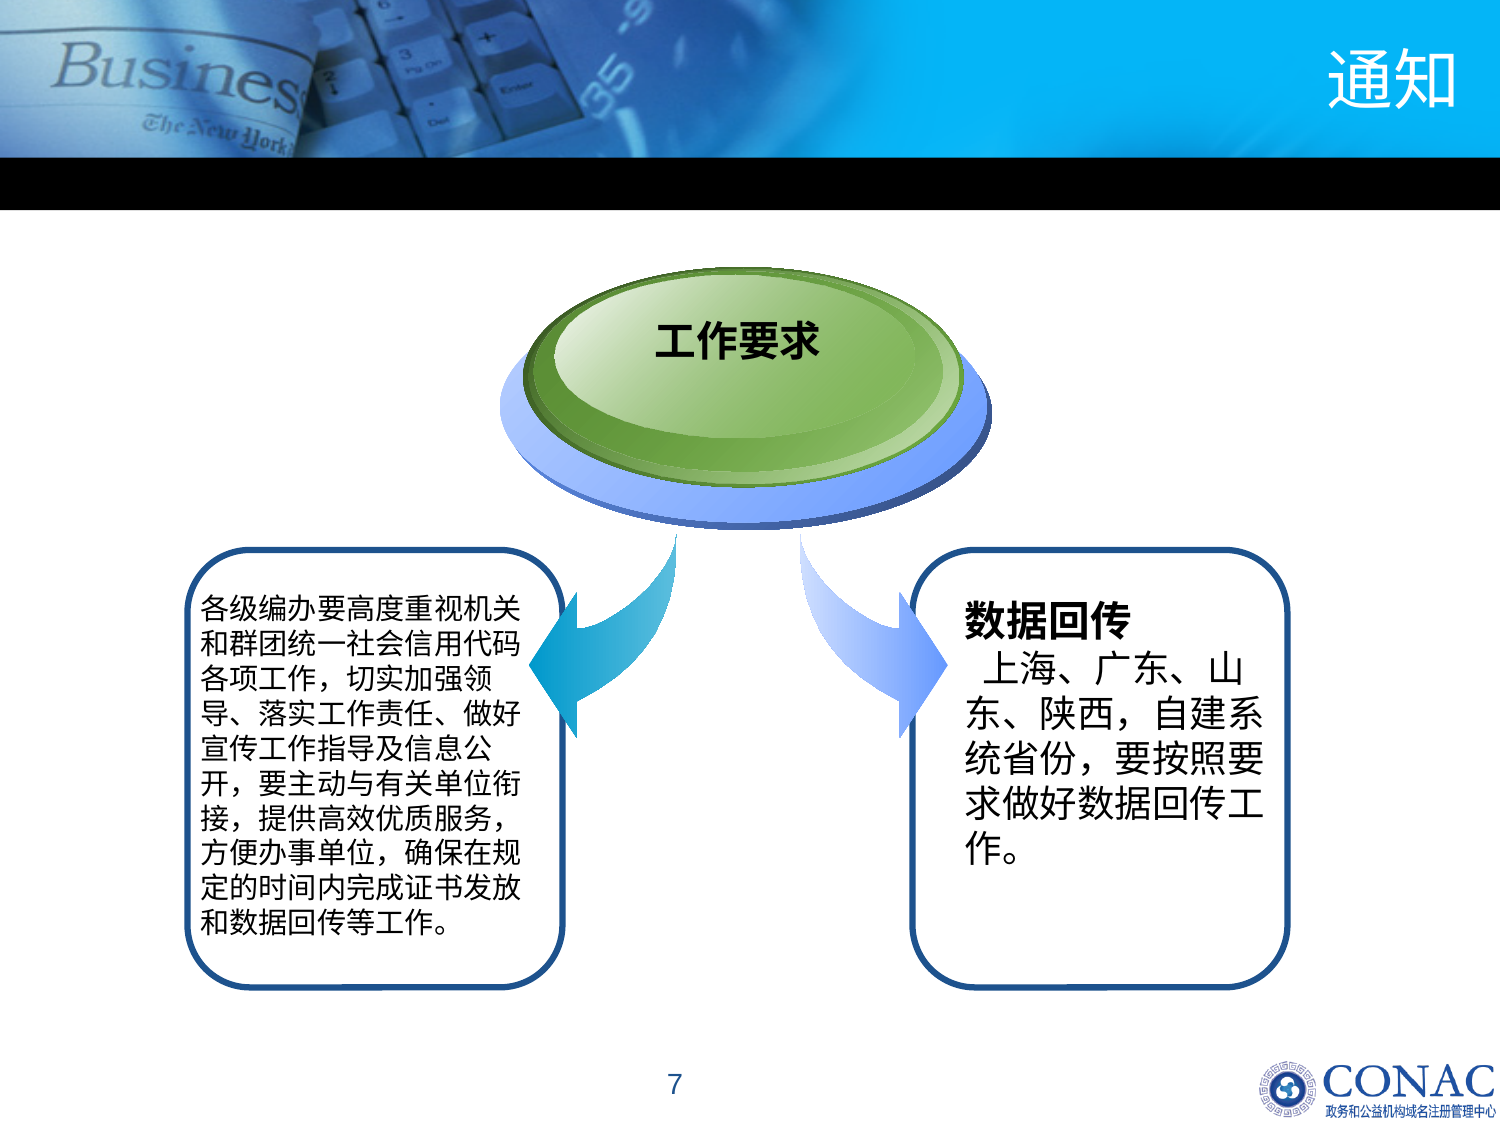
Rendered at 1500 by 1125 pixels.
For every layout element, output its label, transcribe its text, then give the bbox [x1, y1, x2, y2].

text_box [901, 667, 948, 738]
text_box [798, 539, 899, 738]
text_box 各级编办要高度重视机关和群团统一社会信用代码各项工作，切实加强领导、落实工作责任、做好宣传工作指导及信息公开，要主动与有关单位衔接，提供高效优质服务，方便办事单位，确保在规定的时间内完成证书发放和数据回传等工作。 [185, 582, 538, 948]
text_box [191, 681, 563, 988]
text_box [799, 539, 948, 738]
picture [0, 0, 830, 157]
slide_number 7 [500, 1057, 850, 1111]
picture [1259, 1061, 1496, 1118]
text_box [195, 549, 563, 649]
text_box [801, 539, 948, 663]
text_box [912, 549, 1288, 988]
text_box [499, 266, 993, 531]
text_box [528, 539, 677, 738]
title 通知 [37, 24, 1475, 130]
text_box 数据回传 上海、广东、山东、陕西，自建系统省份，要按照要求做好数据回传工作。 [949, 587, 1285, 878]
